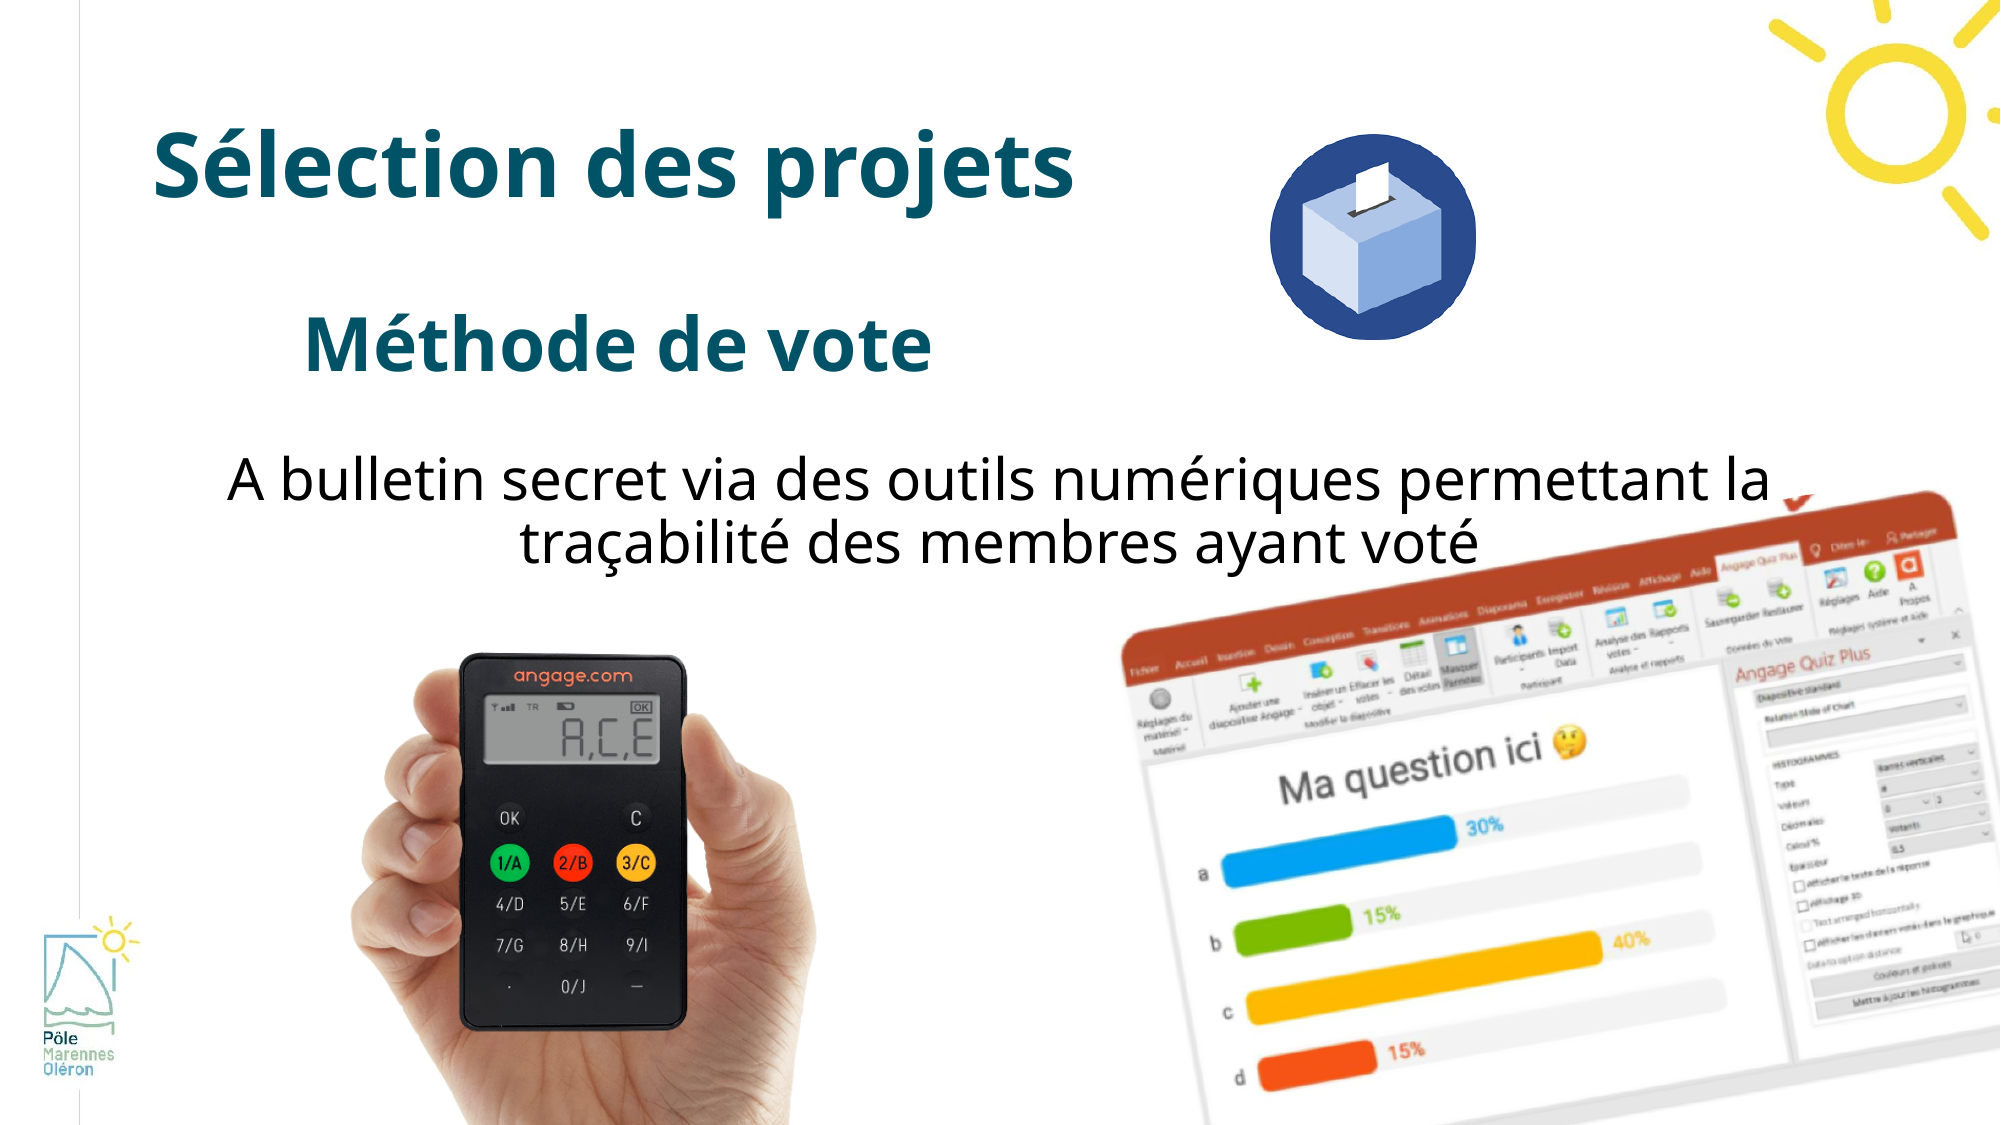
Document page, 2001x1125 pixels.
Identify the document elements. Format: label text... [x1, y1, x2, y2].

list Méthode de vote A bulletin secret via des outils numériques permettant la traçabilité des membres ayant voté [137, 299, 1863, 1014]
title Sélection des projets [137, 59, 1863, 278]
picture [0, 0, 2001, 1125]
